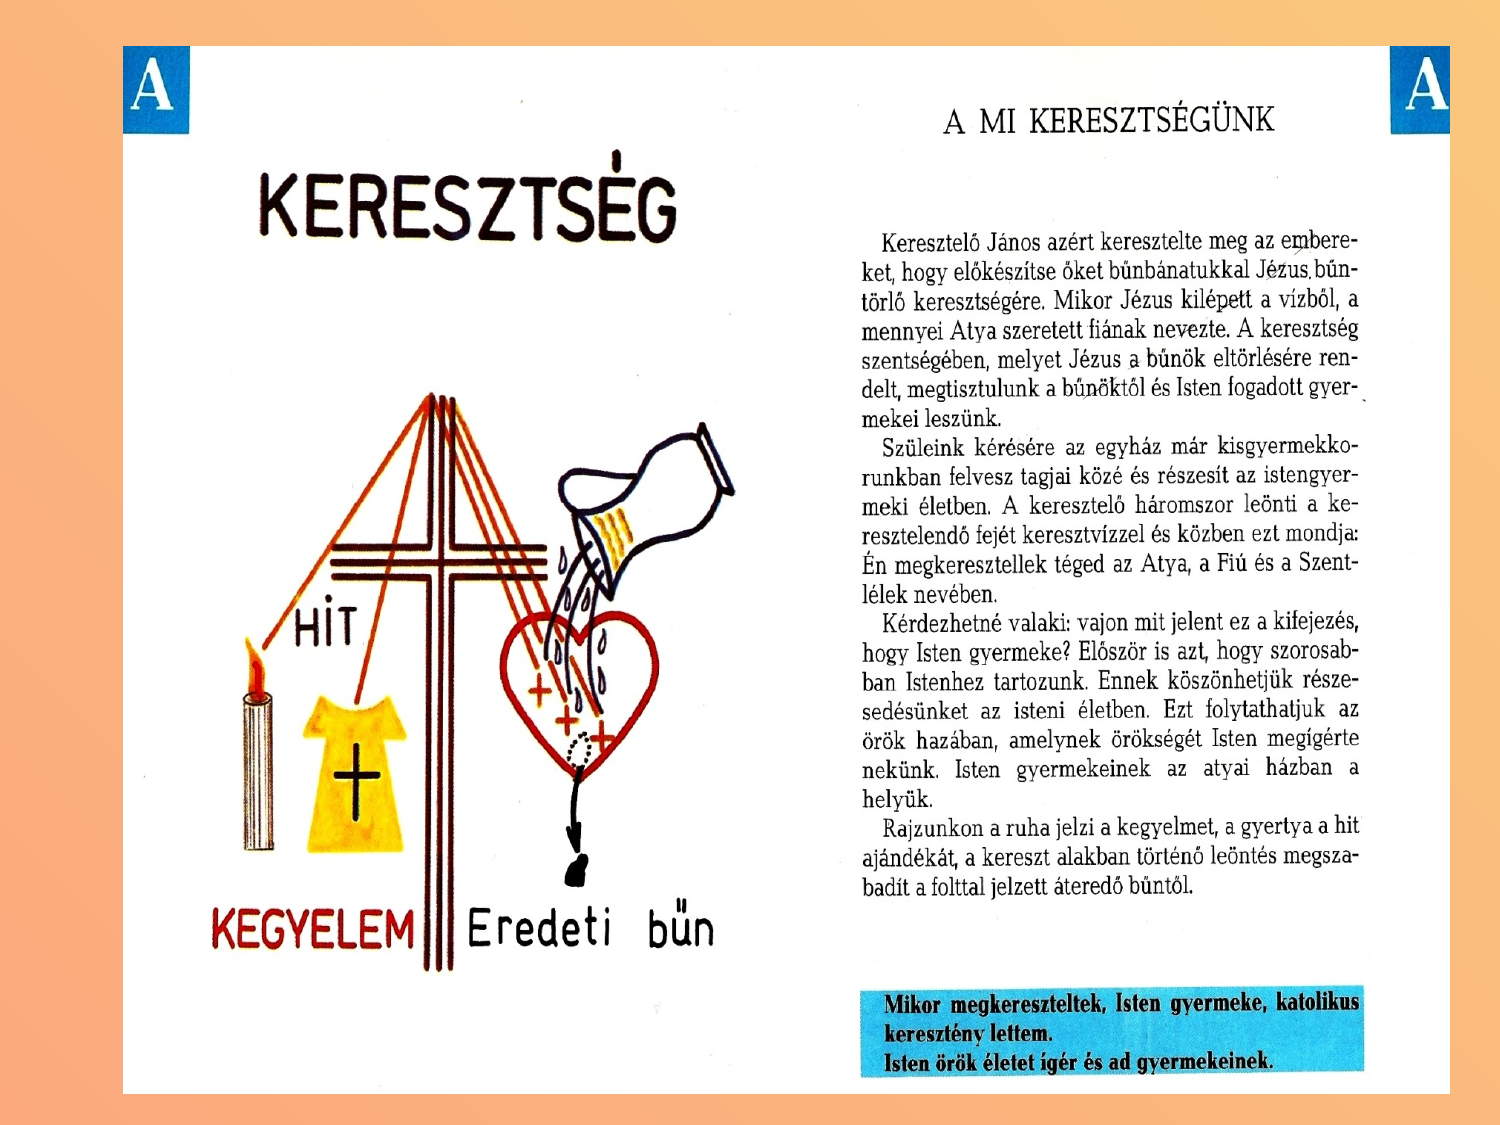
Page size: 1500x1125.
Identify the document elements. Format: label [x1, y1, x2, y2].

list [123, 46, 1450, 1095]
